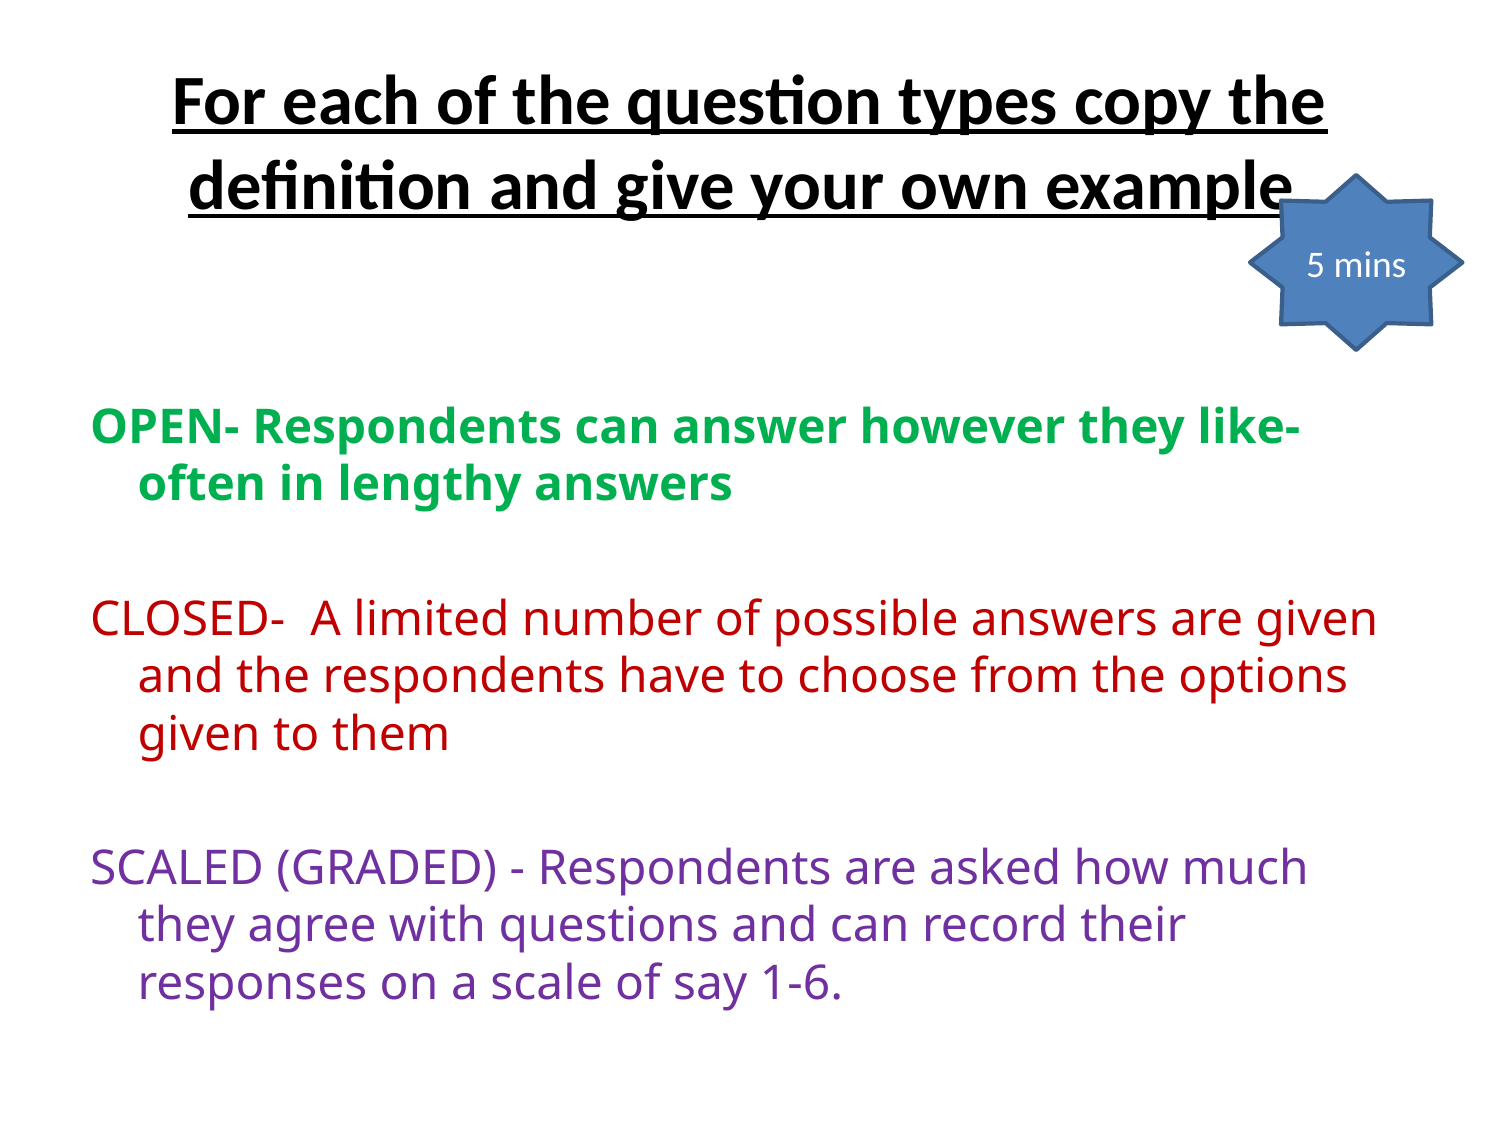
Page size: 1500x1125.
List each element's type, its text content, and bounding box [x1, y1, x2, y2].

list OPEN- Respondents can answer however they like- often in lengthy answers CLOSED- A limited number of possible answers are given and the respondents have to choose from the options given to them SCALED (GRADED) - Respondents are asked how much they agree with questions and can record their responses on a scale of say 1-6. [75, 387, 1425, 1088]
title For each of the question types copy the definition and give your own example [75, 45, 1425, 233]
text_box 5 mins [1247, 173, 1465, 352]
